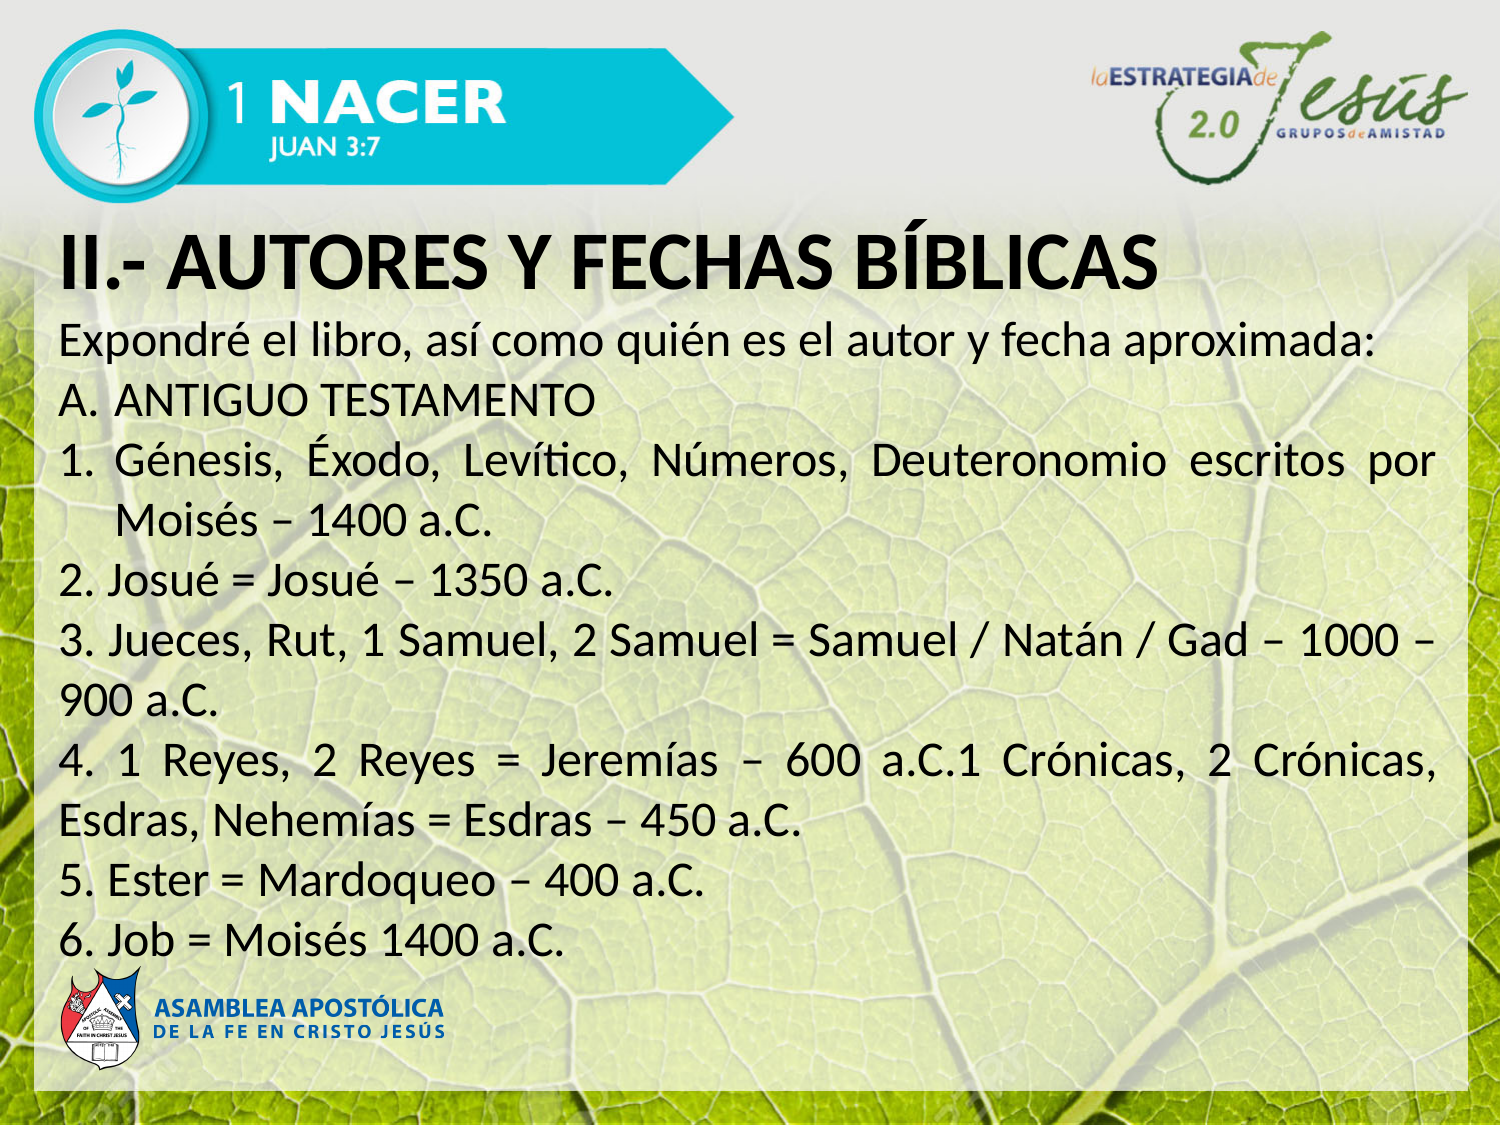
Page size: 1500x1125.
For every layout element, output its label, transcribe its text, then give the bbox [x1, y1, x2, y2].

picture [0, 0, 1500, 1125]
text_box II.- AUTORES Y FECHAS BÍBLICAS Expondré el libro, así como quién es el autor y fecha aproximada: ANTIGUO TESTAMENTO Génesis, Éxodo, Levítico, Números, Deuteronomio escritos por Moisés – 1400 a.C. 2. Josué = Josué – 1350 a.C. 3. Jueces, Rut, 1 Samuel, 2 Samuel = Samuel / Natán / Gad – 1000 – 900 a.C. 4. 1 Reyes, 2 Reyes = Jeremías – 600 a.C.1 Crónicas, 2 Crónicas, Esdras, Nehemías = Esdras – 450 a.C. 5. Ester = Mardoqueo – 400 a.C. 6. Job = Moisés 1400 a.C. [43, 199, 1453, 974]
